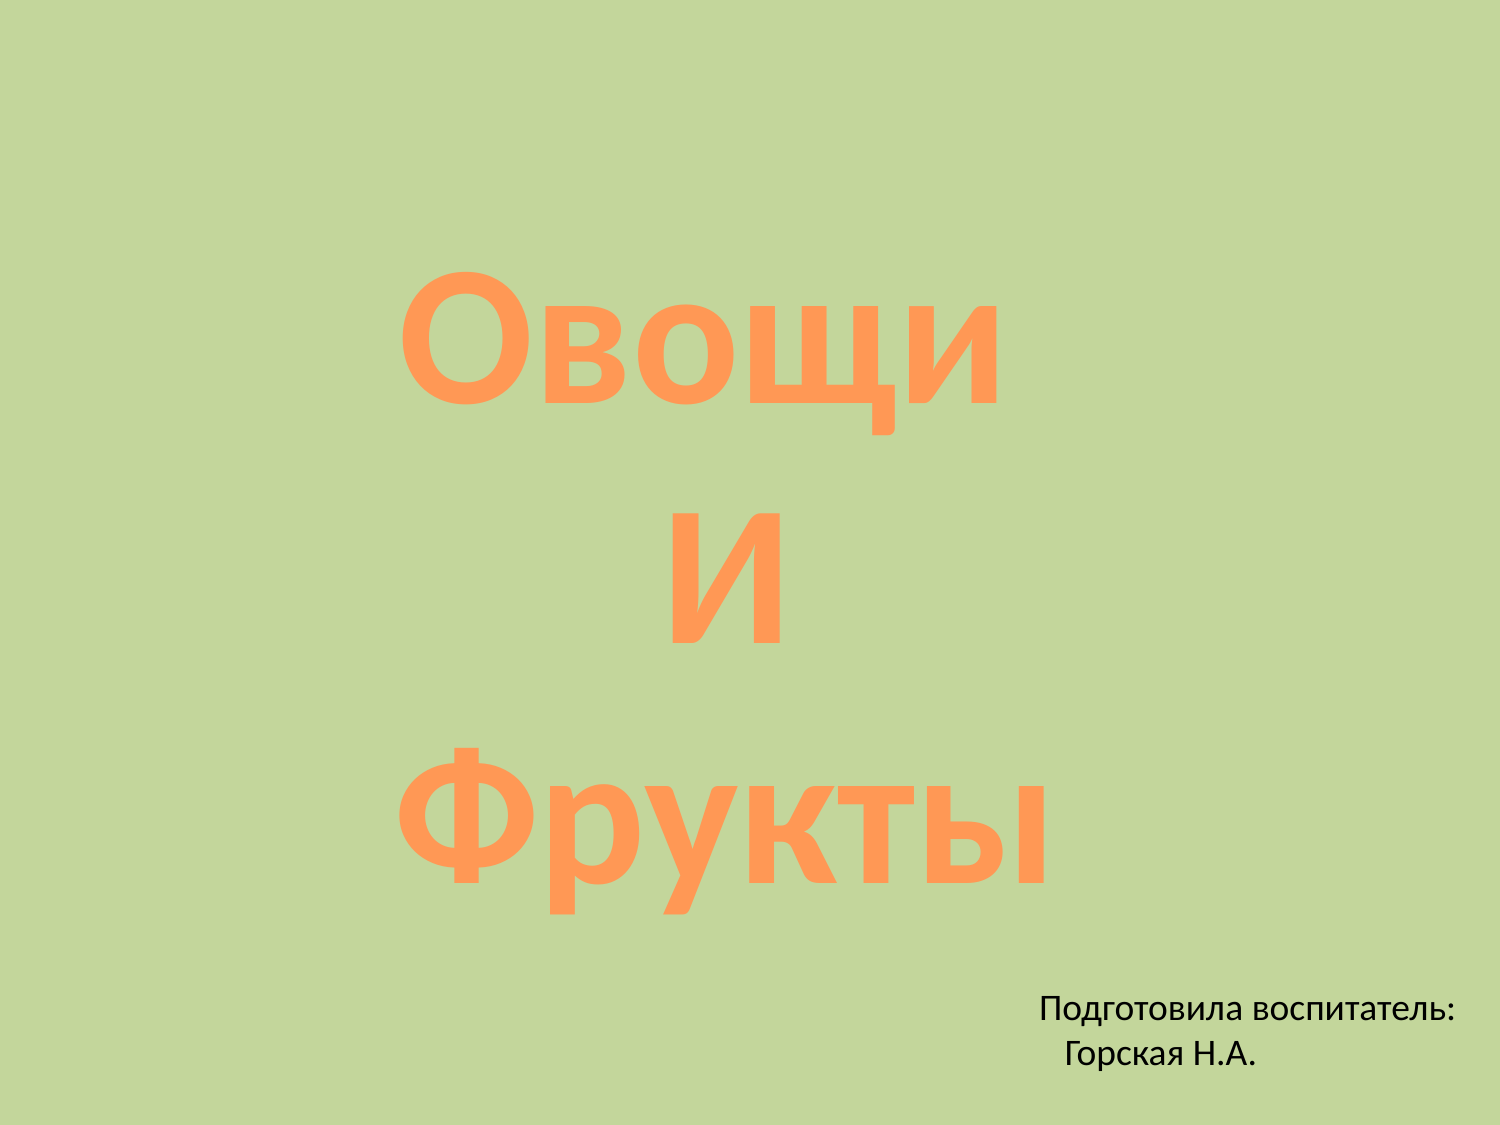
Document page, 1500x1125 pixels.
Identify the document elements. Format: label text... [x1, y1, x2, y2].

text_box Подготовила воспитатель: Горская Н.А. [1024, 975, 1472, 1081]
text_box Овощи И Фрукты [147, 196, 1306, 932]
